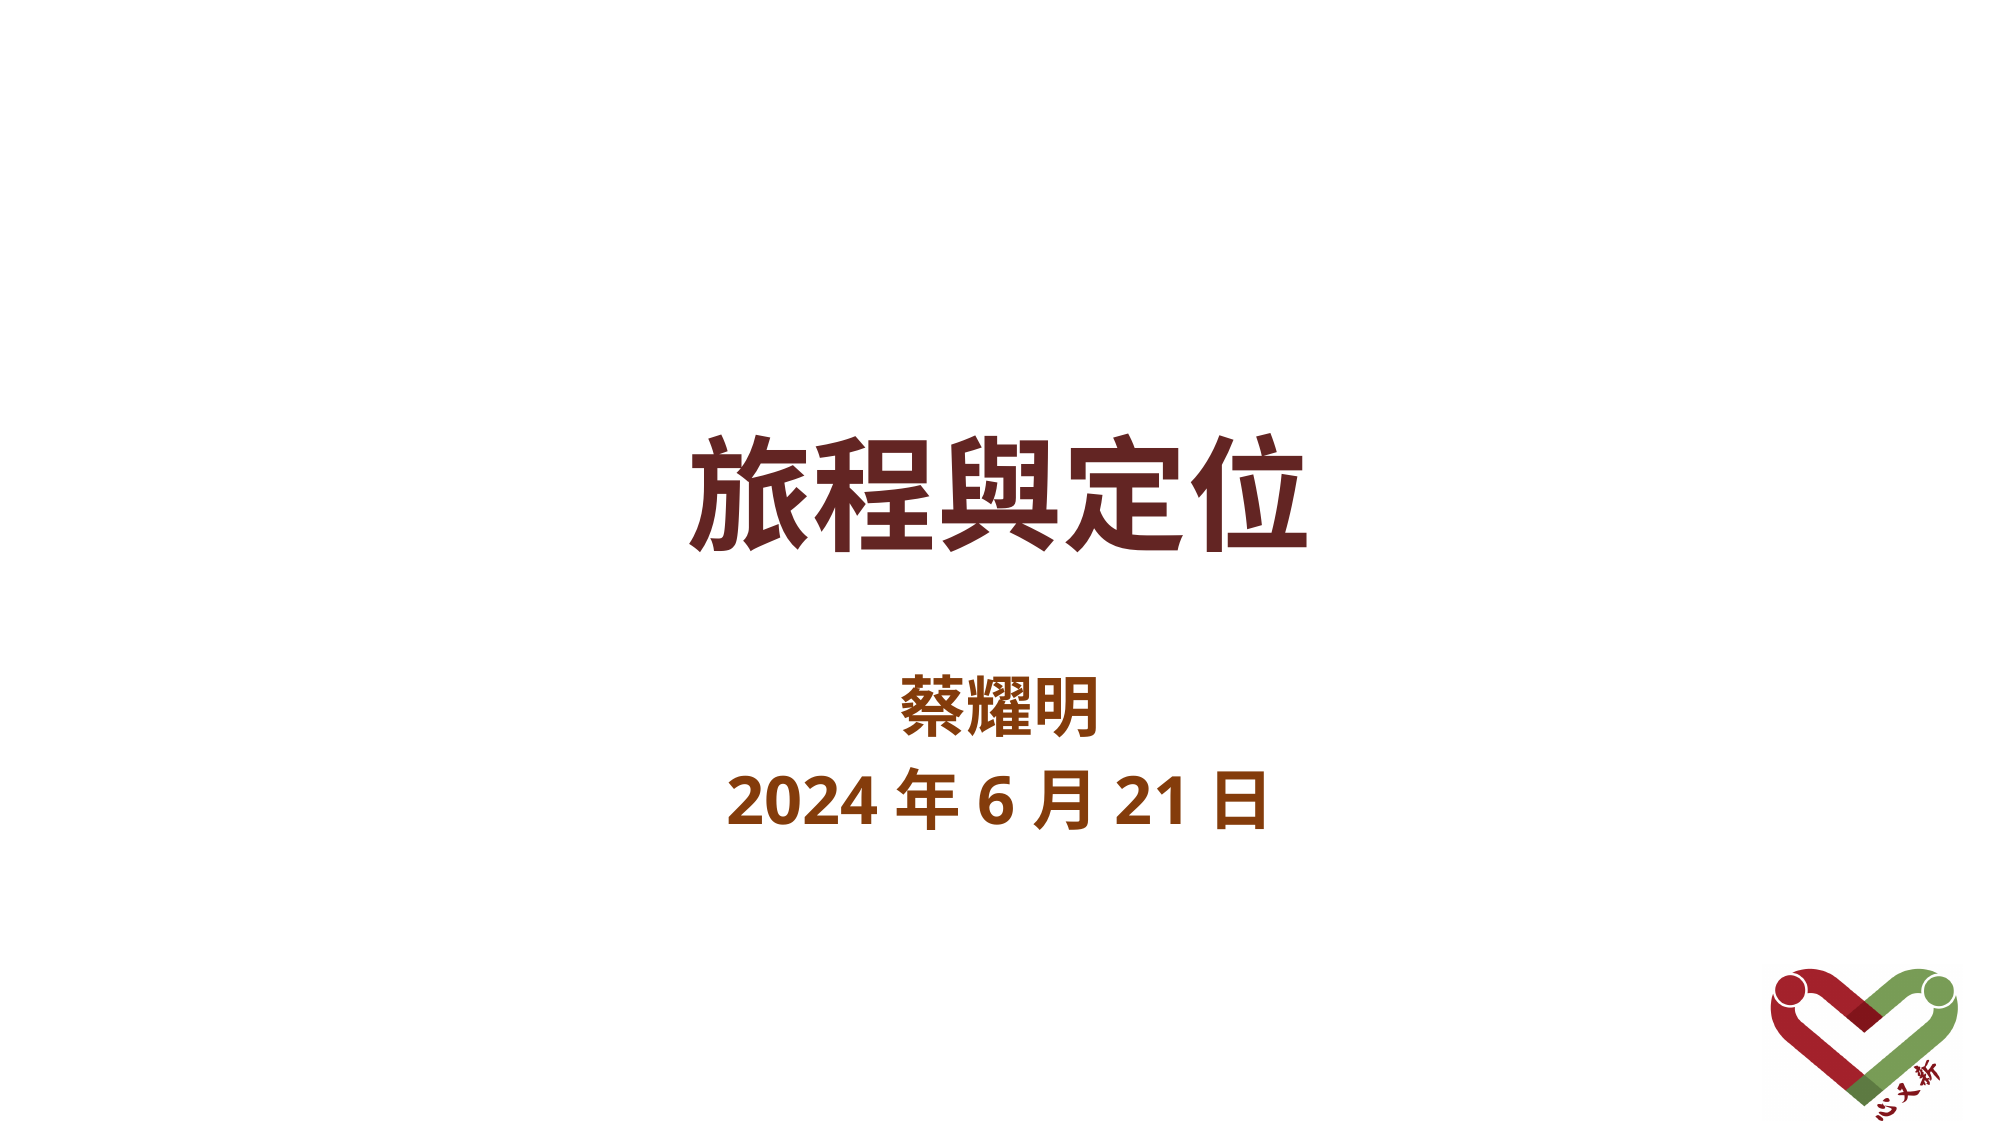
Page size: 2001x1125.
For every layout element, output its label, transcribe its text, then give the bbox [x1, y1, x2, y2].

subtitle 蔡耀明 2024年6月21日 [249, 666, 1750, 863]
title 旅程與定位 [249, 184, 1750, 576]
picture [1762, 964, 1963, 1121]
